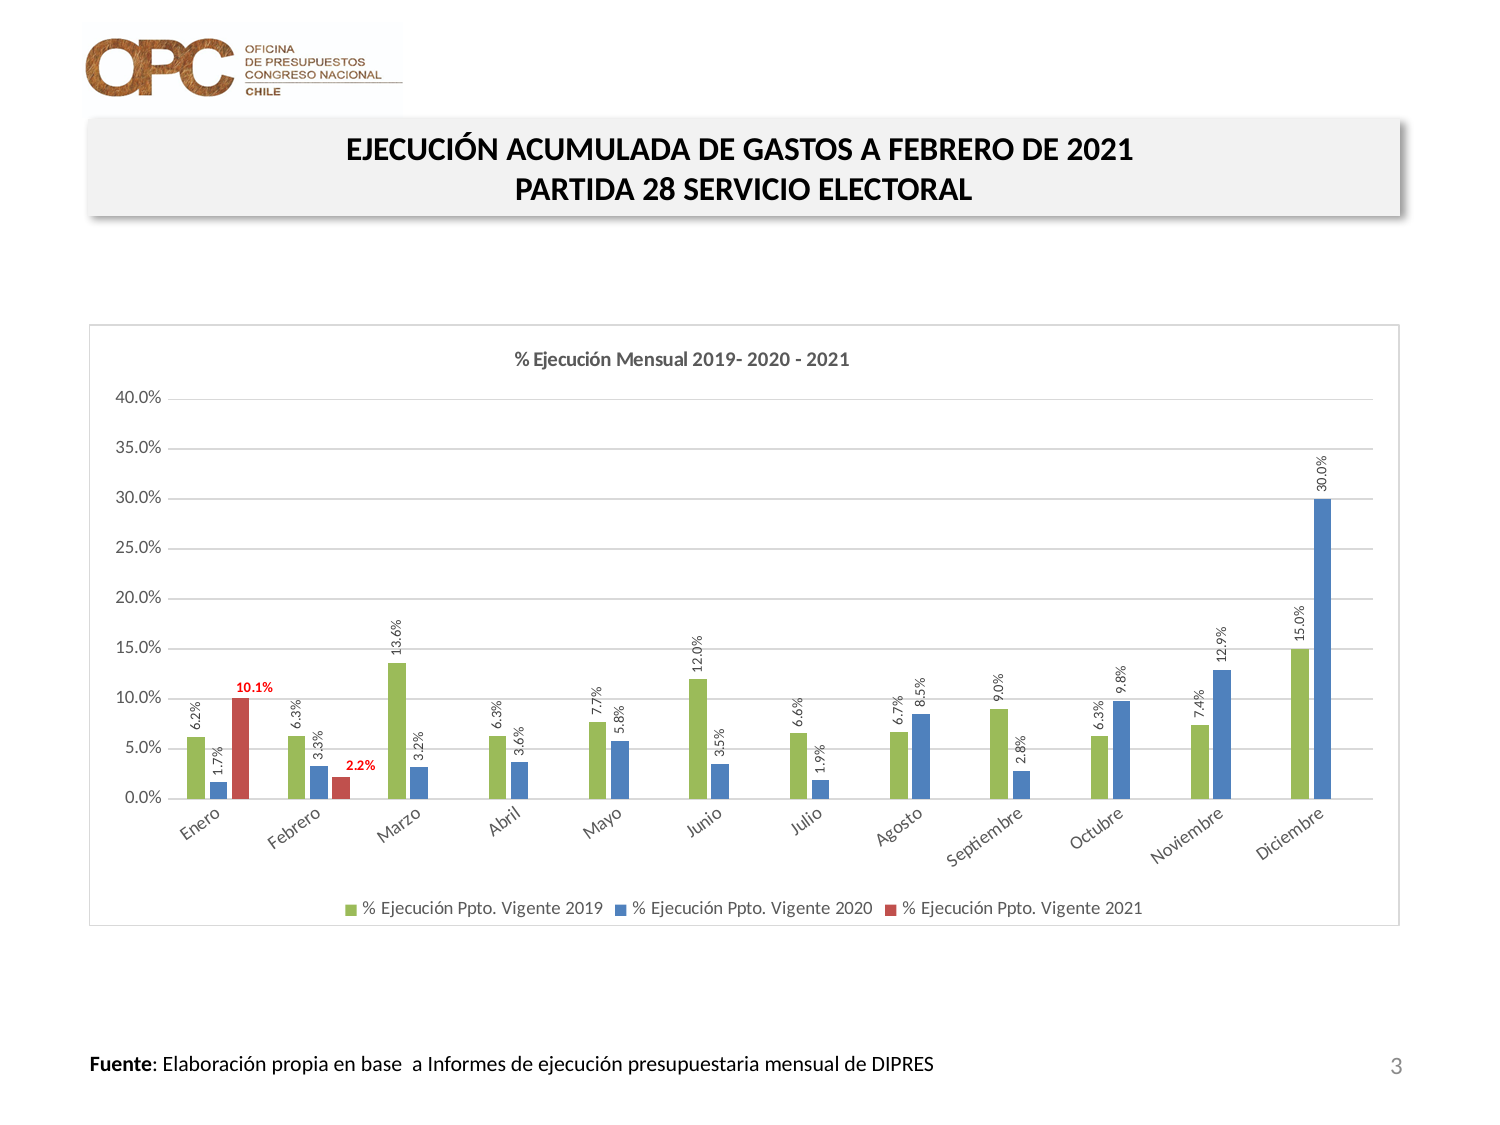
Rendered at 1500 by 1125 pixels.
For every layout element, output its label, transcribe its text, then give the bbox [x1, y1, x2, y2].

slide_number 3 [1067, 1035, 1418, 1095]
text_box EJECUCIÓN ACUMULADA DE GASTOS A FEBRERO DE 2021 PARTIDA 28 SERVICIO ELECTORAL [88, 119, 1400, 216]
picture [82, 22, 403, 118]
chart [88, 324, 1400, 927]
